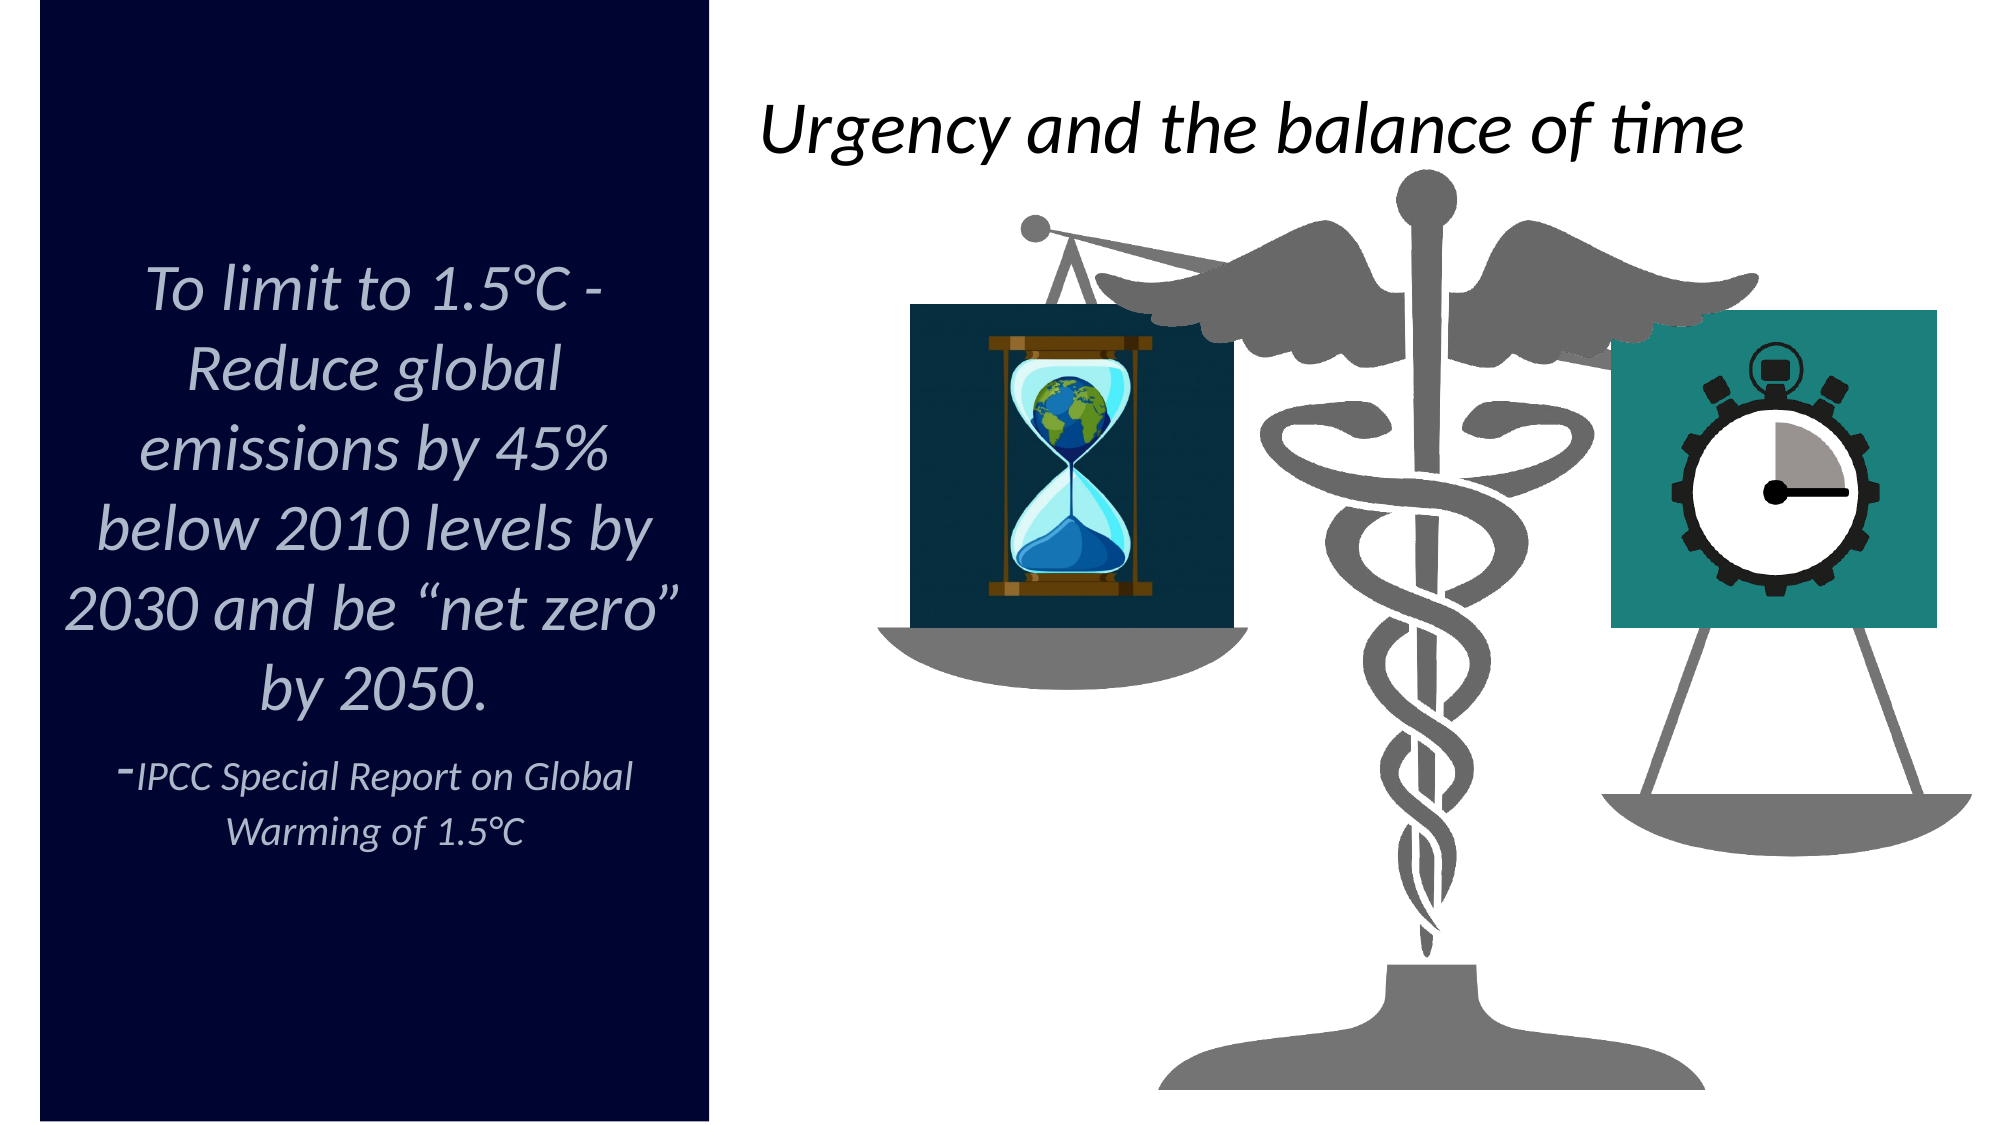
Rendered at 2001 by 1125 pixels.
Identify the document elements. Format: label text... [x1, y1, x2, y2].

title Urgency and the balance of time [743, 22, 1972, 225]
picture [877, 152, 1972, 1091]
text_box To limit to 1.5°C - Reduce global emissions by 45% below 2010 levels by 2030 and be “net zero” by 2050. -IPCC Special Report on Global Warming of 1.5°C [40, 0, 710, 1122]
